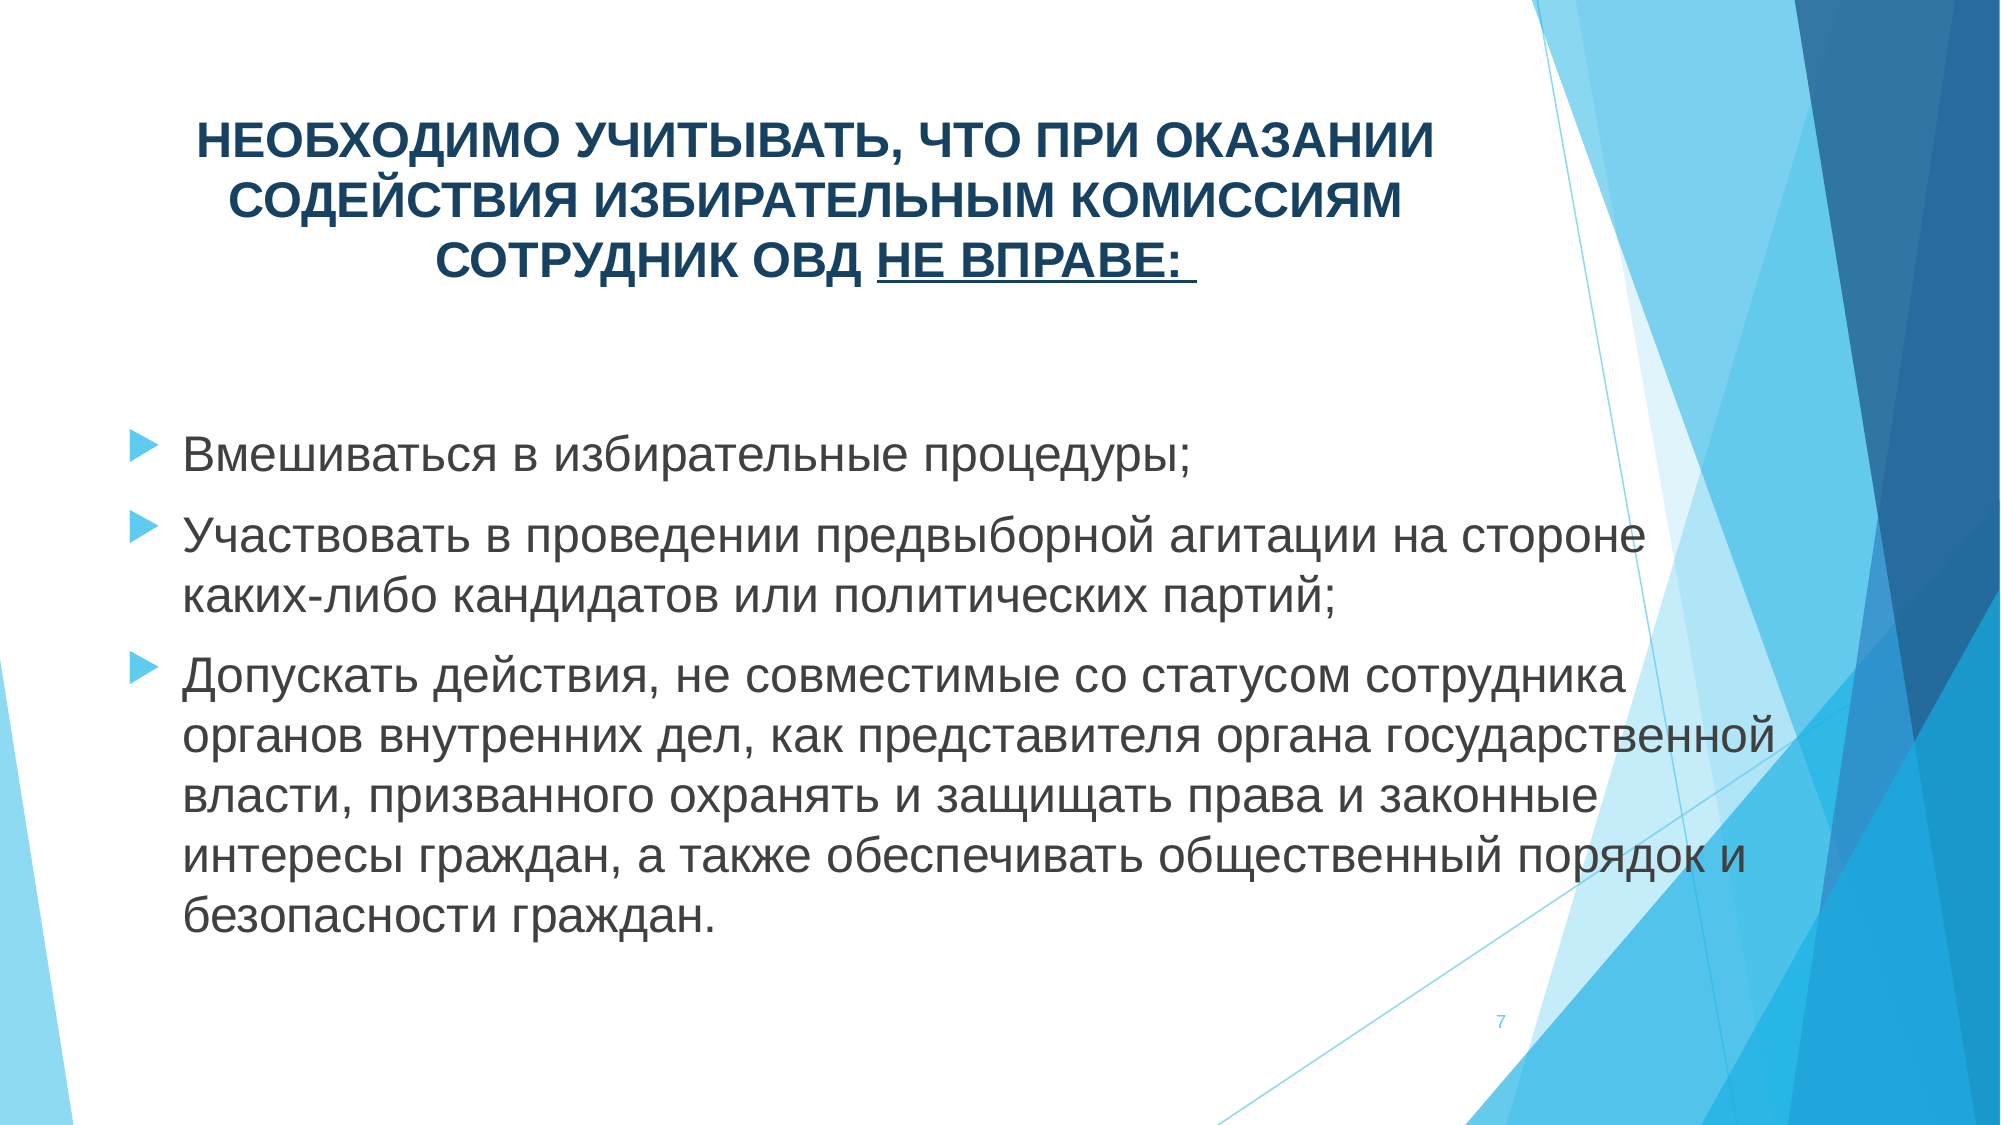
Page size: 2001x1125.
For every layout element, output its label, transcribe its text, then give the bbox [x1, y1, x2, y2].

title НЕОБХОДИМО УЧИТЫВАТЬ, ЧТО ПРИ ОКАЗАНИИ СОДЕЙСТВИЯ ИЗБИРАТЕЛЬНЫМ КОМИССИЯМ СОТРУДНИК ОВД НЕ ВПРАВЕ: [111, 99, 1522, 317]
slide_number 7 [1409, 991, 1522, 1051]
list Вмешиваться в избирательные процедуры; Участвовать в проведении предвыборной агитации на стороне каких-либо кандидатов или политических партий; Допускать действия, не совместимые со статусом сотрудника органов внутренних дел, как представителя органа государственной власти, призванного охранять и защищать права и законные интересы граждан, а также обеспечивать общественный порядок и безопасности граждан. [111, 413, 1817, 992]
